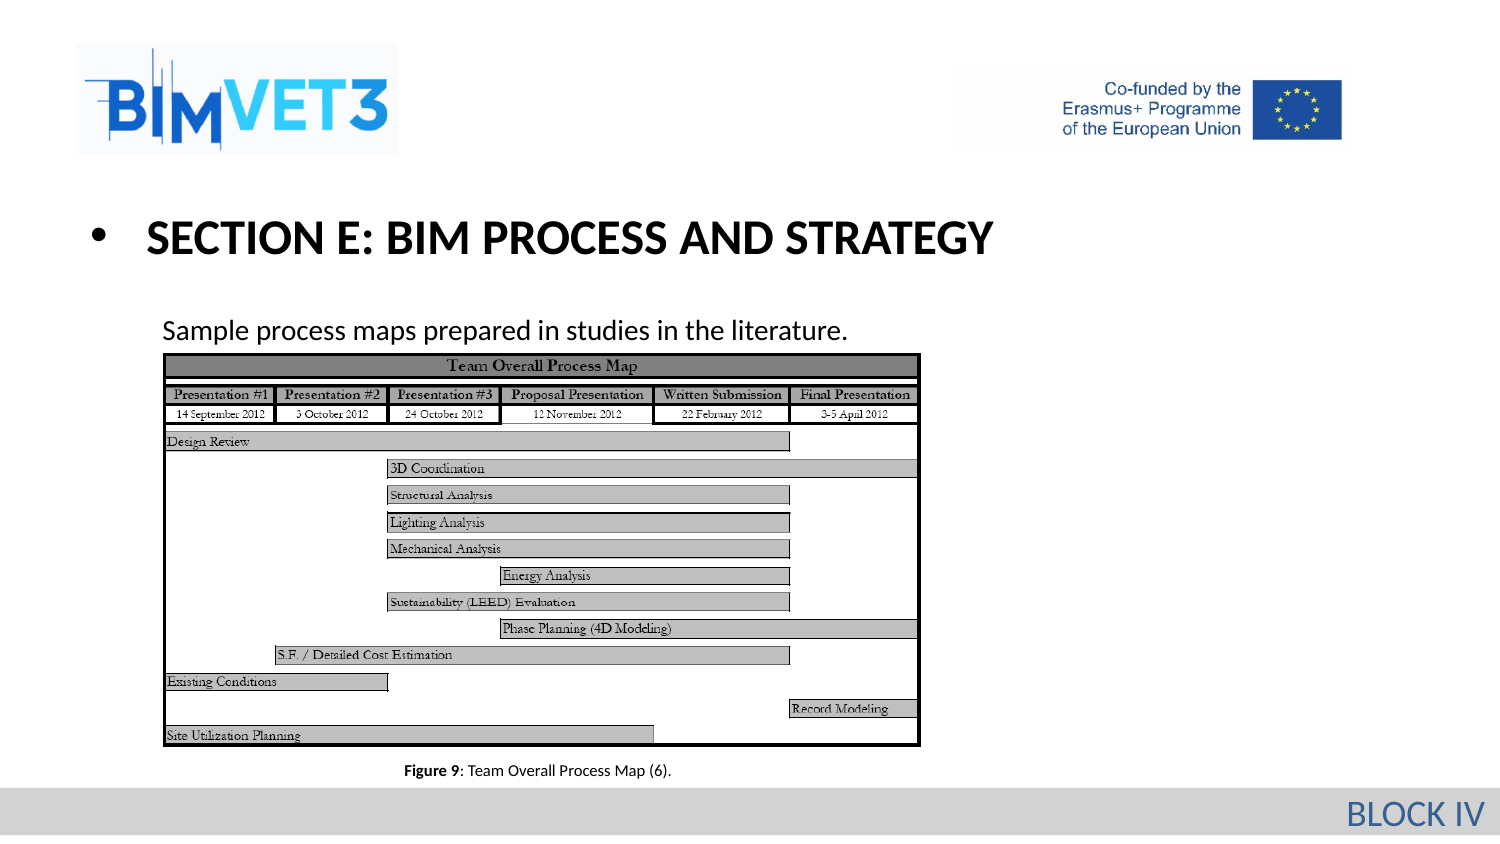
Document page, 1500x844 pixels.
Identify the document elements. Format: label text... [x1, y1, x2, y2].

list SECTION E: BIM PROCESS AND STRATEGY [75, 196, 1425, 754]
picture [76, 43, 398, 155]
picture [159, 348, 928, 754]
text_box BLOCK IV [0, 787, 1500, 836]
text_box Sample process maps prepared in studies in the literature. [147, 303, 1282, 354]
picture [950, 64, 1355, 155]
text_box Figure 9: Team Overall Process Map (6). [389, 763, 697, 788]
